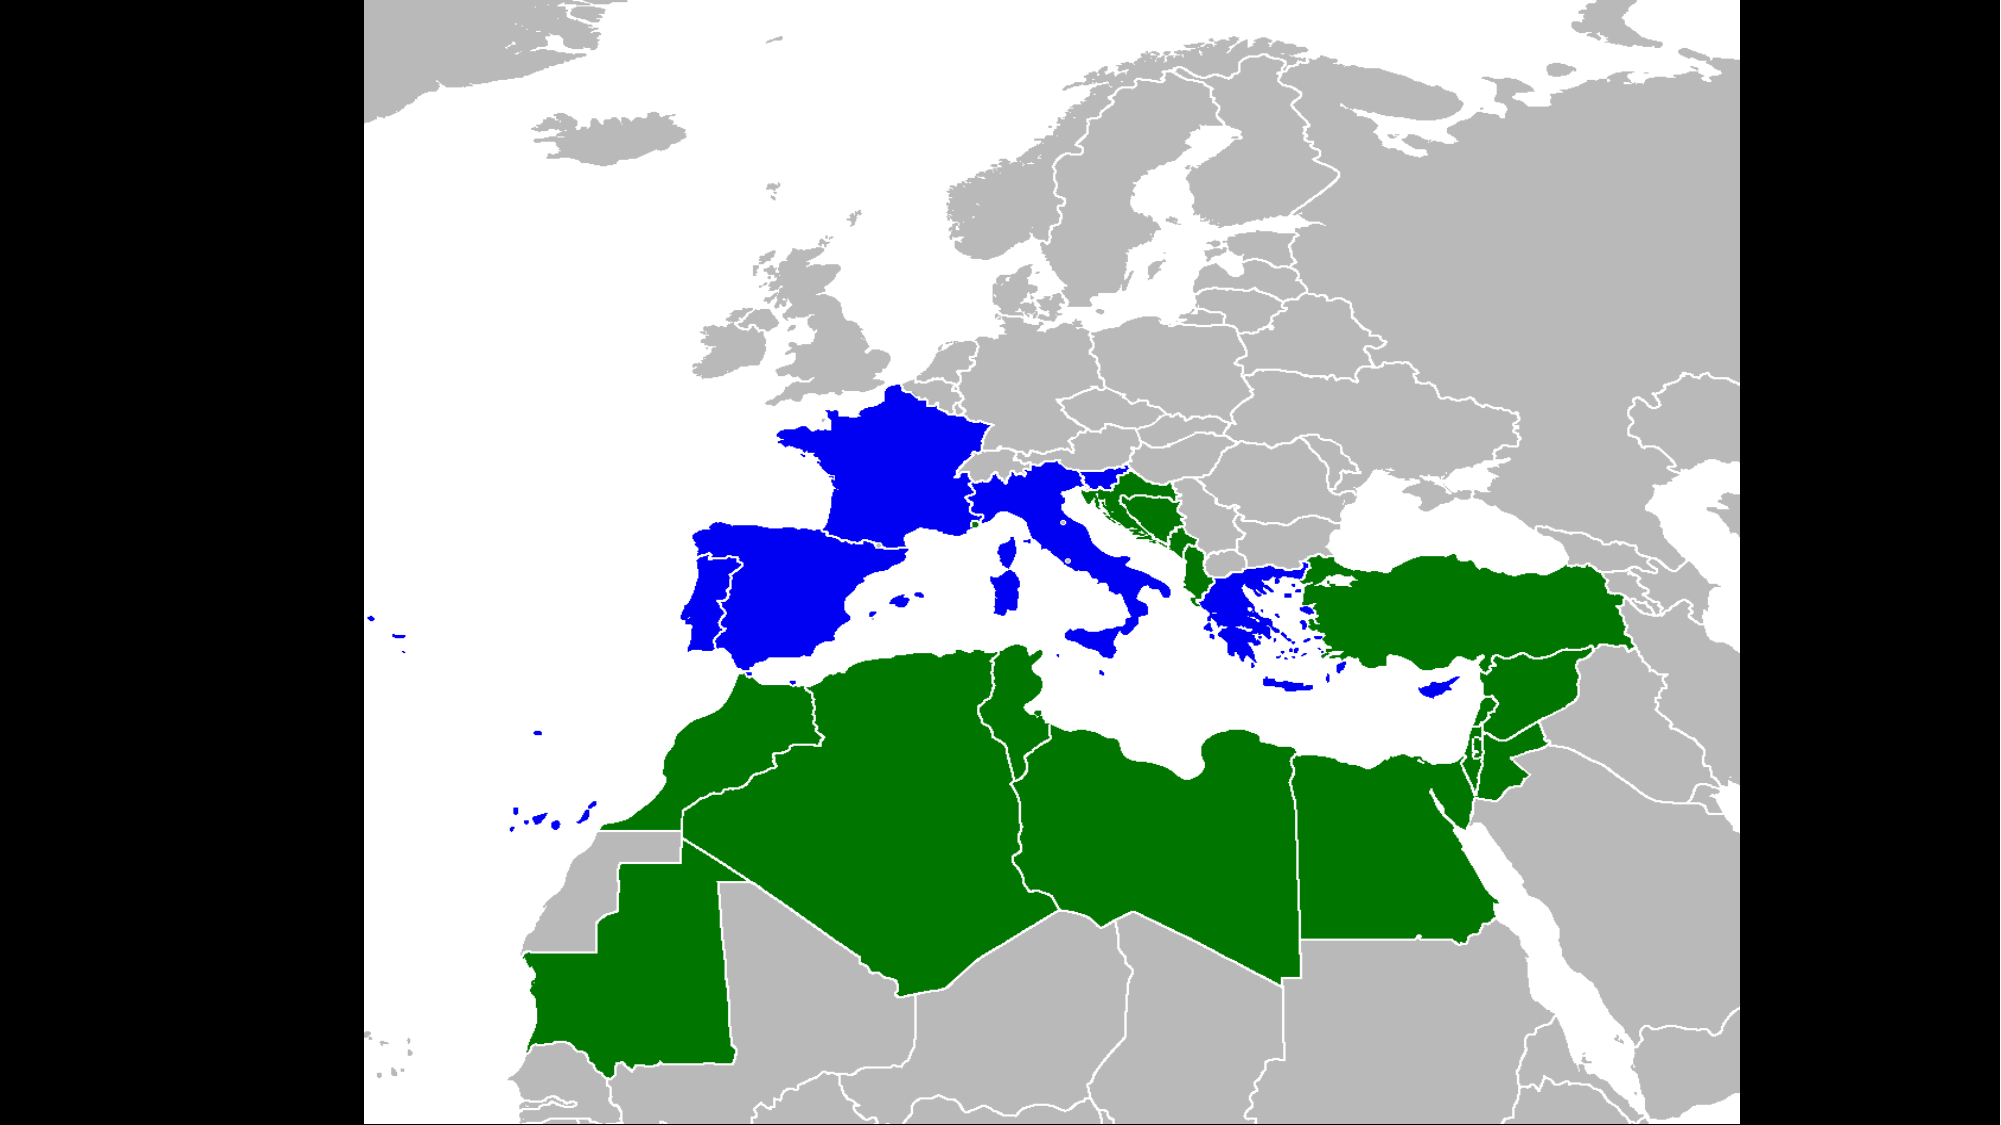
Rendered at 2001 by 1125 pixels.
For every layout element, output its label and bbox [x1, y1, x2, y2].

list [364, 0, 1740, 1124]
